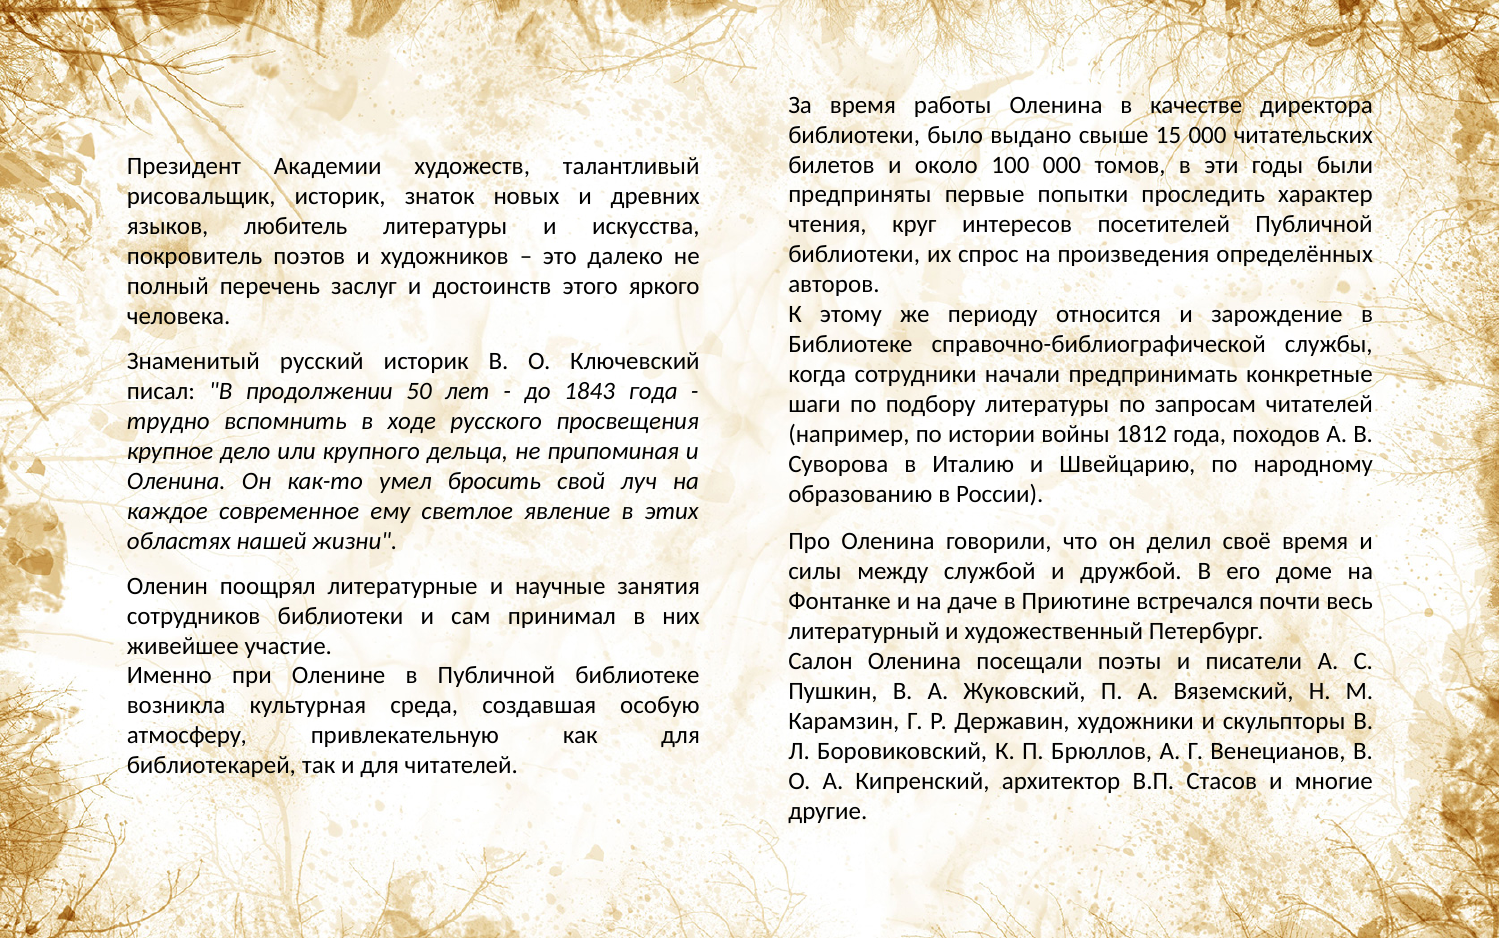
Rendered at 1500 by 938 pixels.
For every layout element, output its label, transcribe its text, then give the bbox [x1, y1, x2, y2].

picture [0, 0, 1500, 938]
text_box За время работы Оленина в качестве директора библиотеки, было выдано свыше 15 000 читательских билетов и около 100 000 томов, в эти годы были предприняты первые попытки проследить характер чтения, круг интересов посетителей Публичной библиотеки, их спрос на произведения определённых авторов. К этому же периоду относится и зарождение в Библиотеке справочно-библиографической службы, когда сотрудники начали предпринимать конкретные шаги по подбору литературы по запросам читателей (например, по истории войны 1812 года, походов А. В. Суворова в Италию и Швейцарию, по народному образованию в России). Про Оленина говорили, что он делил своё время и силы между службой и дружбой. В его доме на Фонтанке и на даче в Приютине встречался почти весь литературный и художественный Петербург. Салон Оленина посещали поэты и писатели А. С. Пушкин, В. А. Жуковский, П. А. Вяземский, Н. М. Карамзин, Г. Р. Державин, художники и скульпторы В. Л. Боровиковский, К. П. Брюллов, А. Г. Венецианов, В. О. А. Кипренский, архитектор В.П. Стасов и многие другие. [773, 80, 1388, 832]
text_box Президент Академии художеств, талантливый рисовальщик, историк, знаток новых и древних языков, любитель литературы и искусства, покровитель поэтов и художников – это далеко не полный перечень заслуг и достоинств этого яркого человека. Знаменитый русский историк В. О. Ключевский писал: "В продолжении 50 лет - до 1843 года - трудно вспомнить в ходе русского просвещения крупное дело или крупного дельца, не припоминая и Оленина. Он как-то умел бросить свой луч на каждое современное ему светлое явление в этих областях нашей жизни". Оленин поощрял литературные и научные занятия сотрудников библиотеки и сам принимал в них живейшее участие. Именно при Оленине в Публичной библиотеке возникла культурная среда, создавшая особую атмосферу, привлекательную как для библиотекарей, так и для читателей. [112, 142, 715, 787]
